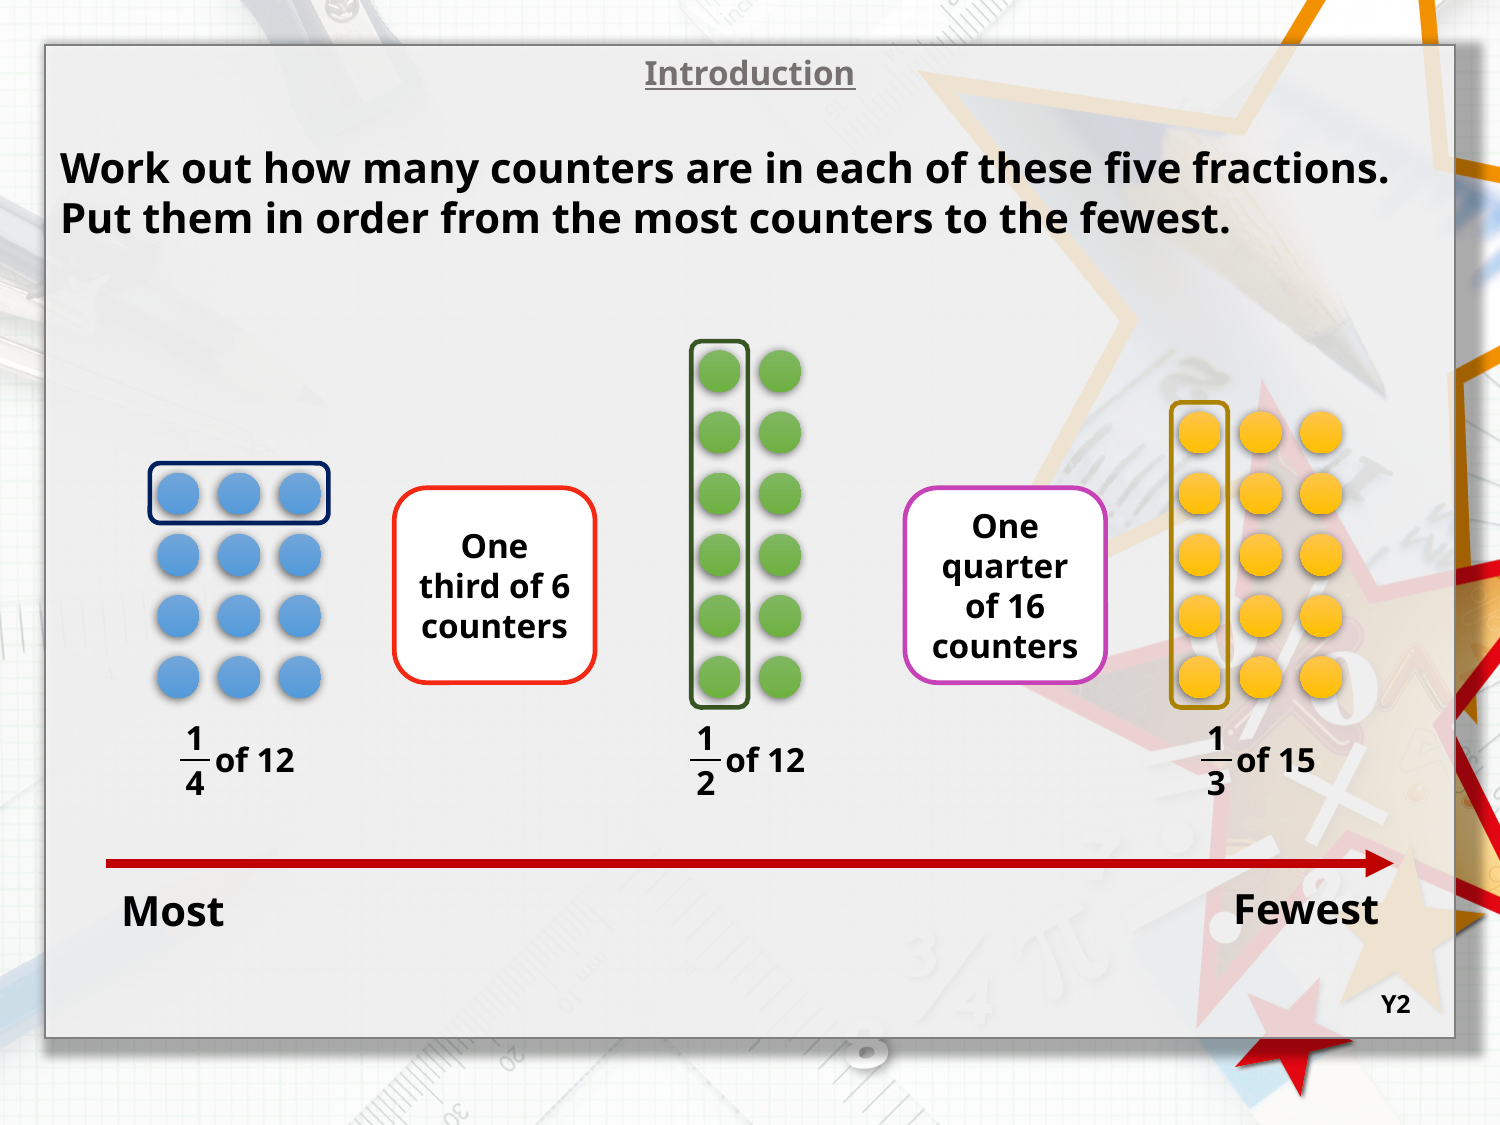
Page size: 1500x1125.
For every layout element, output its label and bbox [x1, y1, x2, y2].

text_box [698, 350, 802, 699]
text_box [106, 863, 1394, 943]
text_box [1300, 411, 1343, 699]
picture [0, 0, 1500, 1125]
text_box [157, 472, 322, 699]
